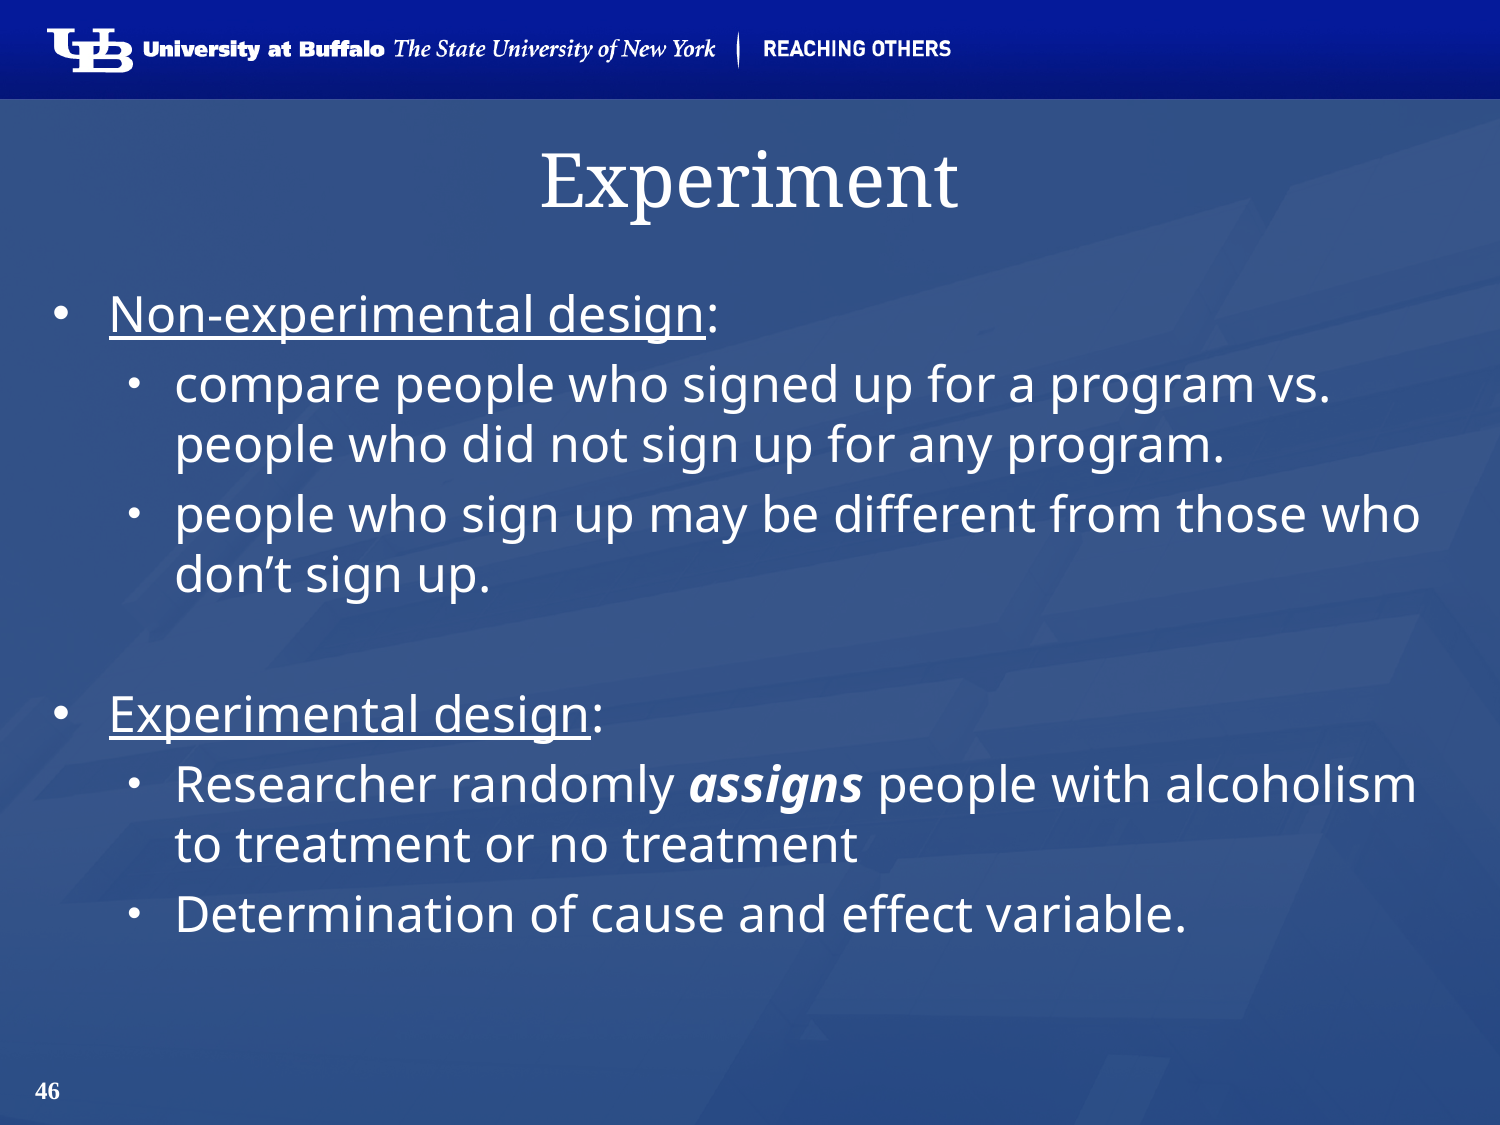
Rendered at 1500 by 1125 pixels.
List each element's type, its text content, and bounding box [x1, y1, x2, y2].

slide_number 46 [3, 1059, 75, 1120]
list Non-experimental design: compare people who signed up for a program vs. people who did not sign up for any program. people who sign up may be different from those who don’t sign up. Experimental design: Researcher randomly assigns people with alcoholism to treatment or no treatment Determination of cause and effect variable. [37, 275, 1463, 1088]
picture [0, 0, 1500, 99]
title Experiment [37, 125, 1463, 250]
